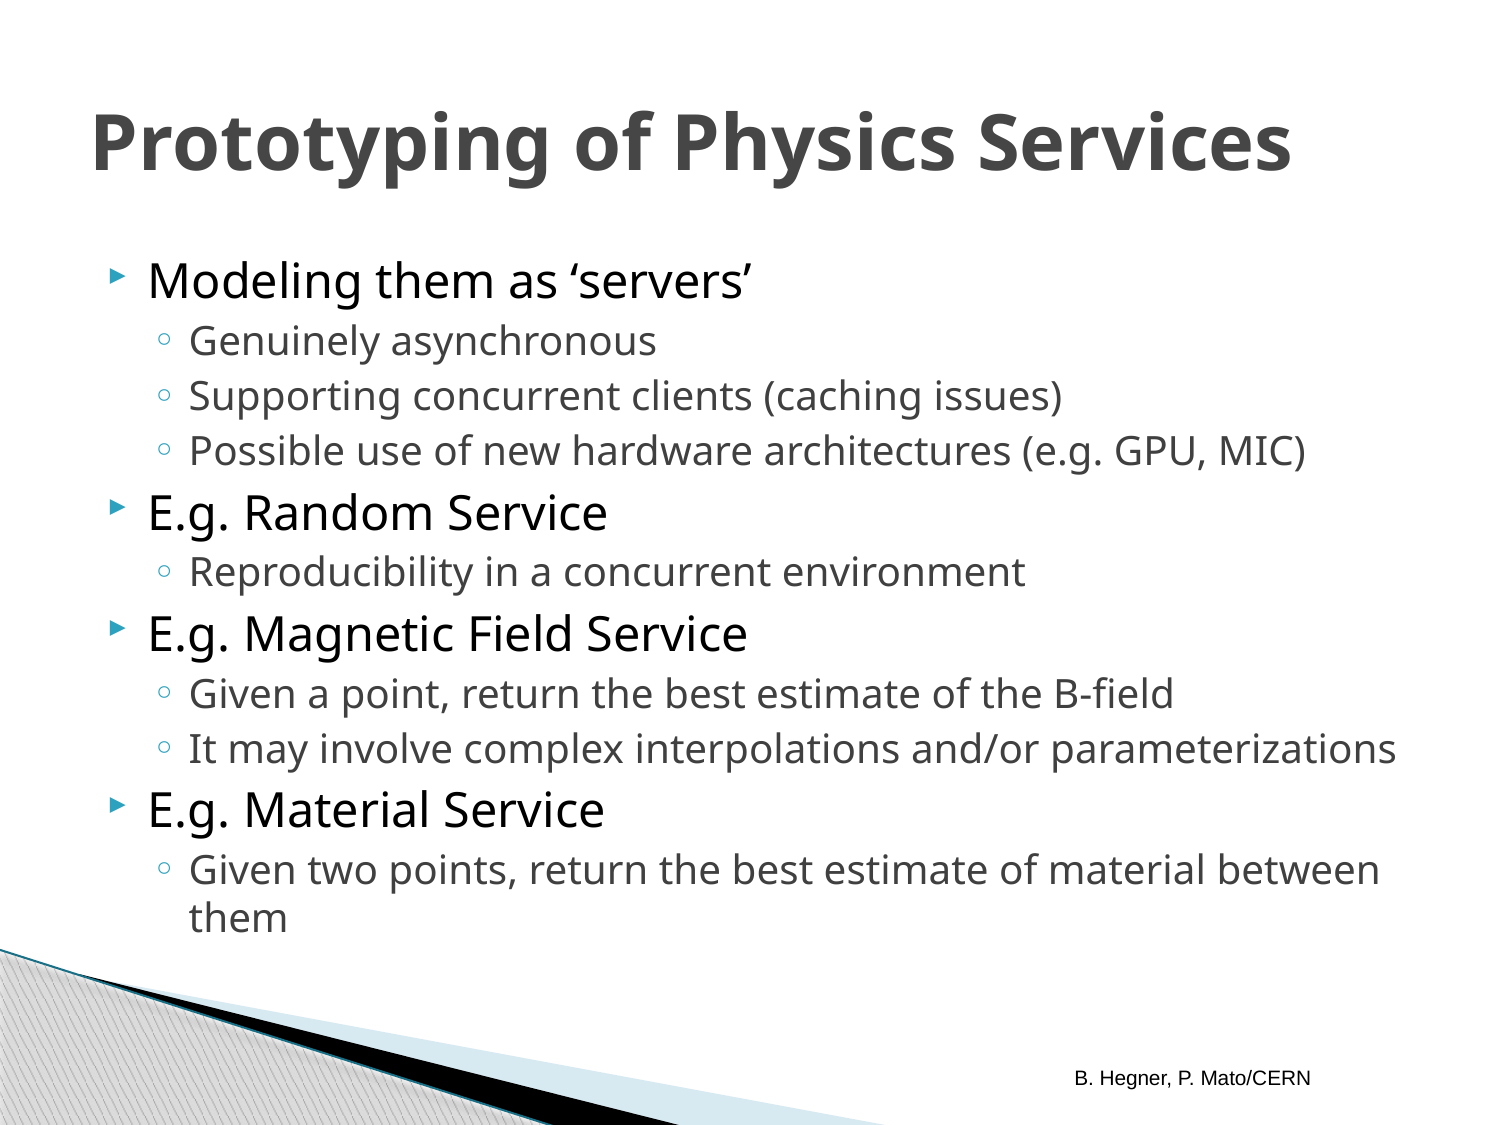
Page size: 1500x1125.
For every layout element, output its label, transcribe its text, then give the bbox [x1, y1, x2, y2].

footer B. Hegner, P. Mato/CERN [662, 1037, 1338, 1098]
list Modeling them as ‘servers’ Genuinely asynchronous Supporting concurrent clients (caching issues) Possible use of new hardware architectures (e.g. GPU, MIC) E.g. Random Service Reproducibility in a concurrent environment E.g. Magnetic Field Service Given a point, return the best estimate of the B-field It may involve complex interpolations and/or parameterizations E.g. Material Service Given two points, return the best estimate of material between them [75, 243, 1425, 986]
title Prototyping of Physics Services [75, 45, 1425, 233]
